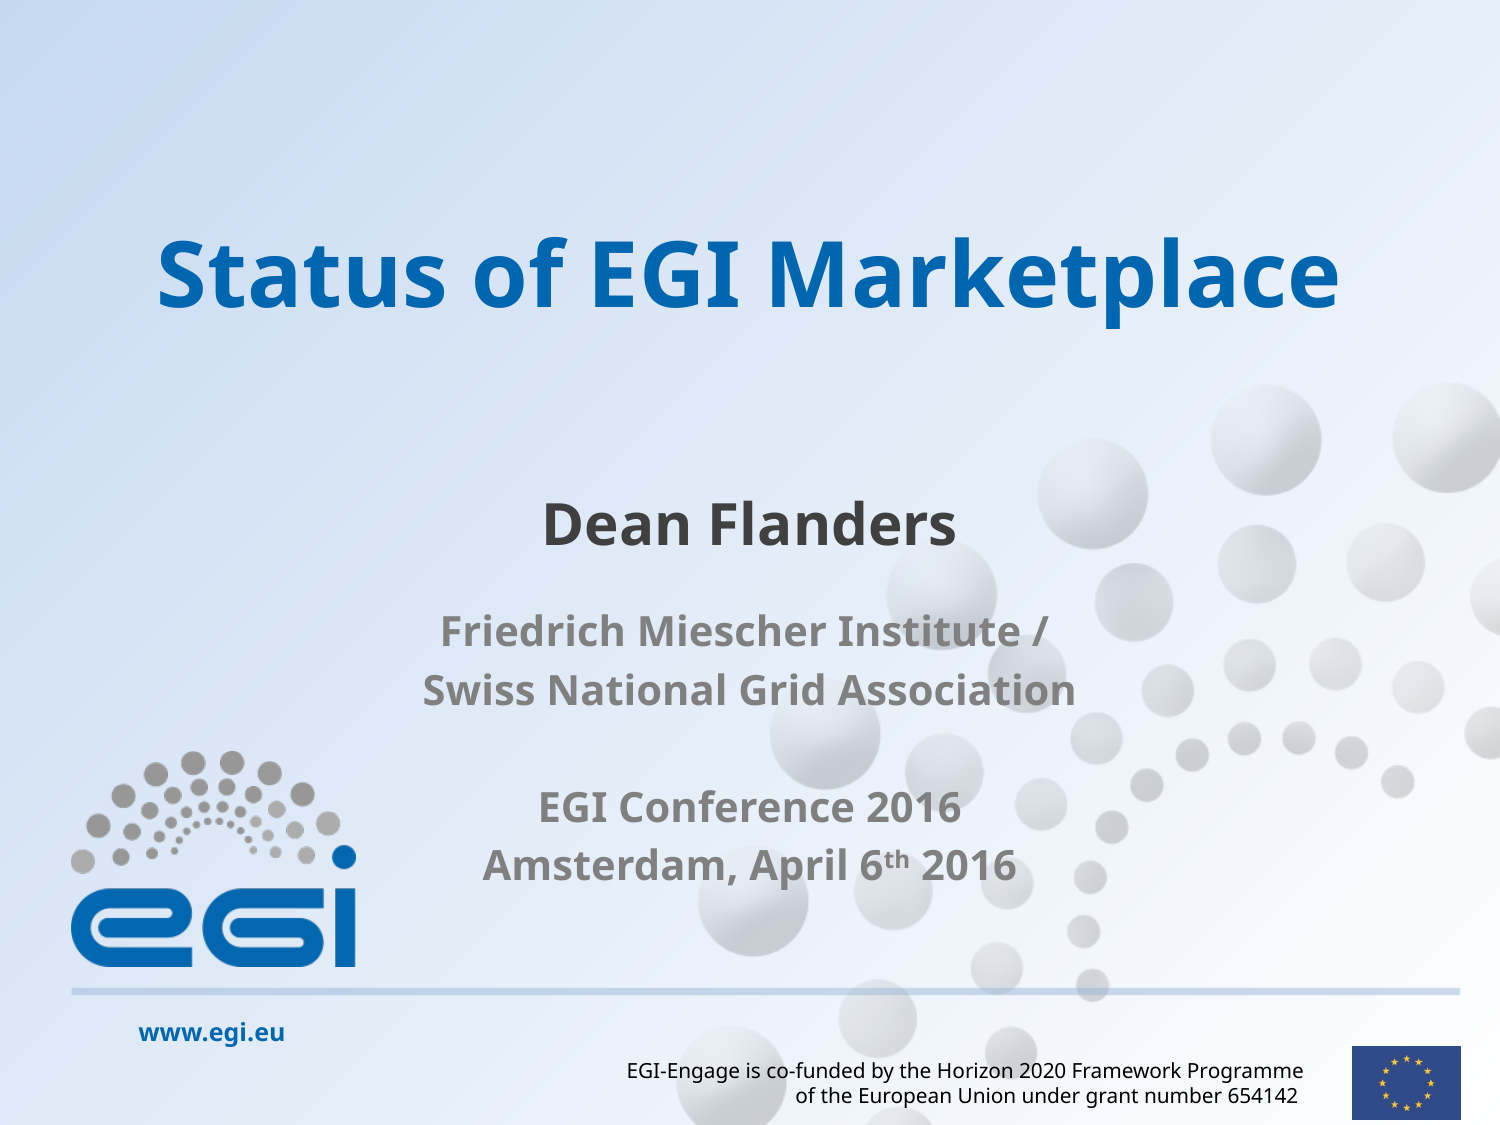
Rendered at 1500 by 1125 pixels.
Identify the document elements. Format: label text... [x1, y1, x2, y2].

list Friedrich Miescher Institute / Swiss National Grid Association EGI Conference 2016 Amsterdam, April 6th 2016 [283, 597, 1217, 1024]
subtitle Dean Flanders [225, 479, 1275, 563]
picture [0, 0, 1500, 1125]
title Status of EGI Marketplace [112, 208, 1388, 445]
